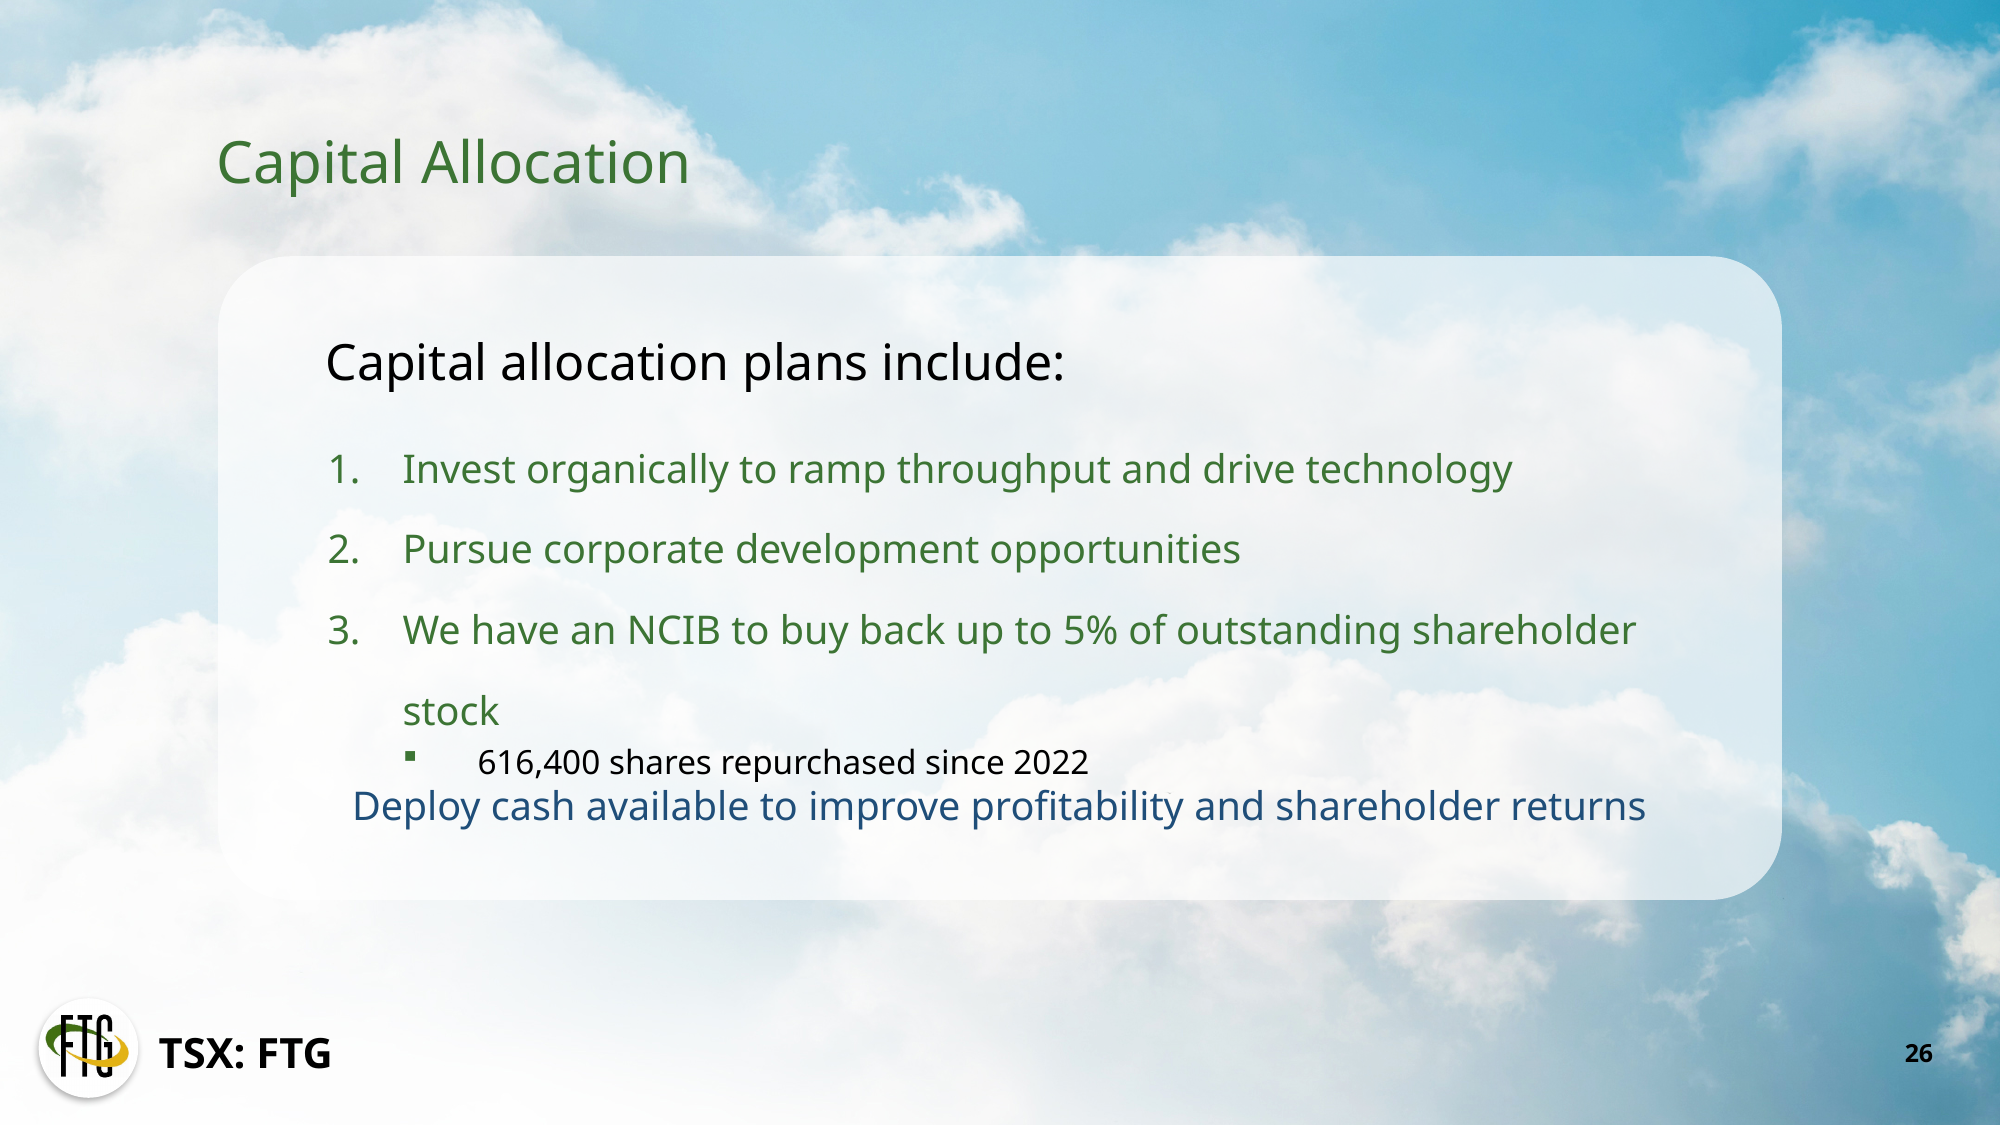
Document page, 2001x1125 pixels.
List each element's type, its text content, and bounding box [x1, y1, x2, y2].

text_box TSX: FTG [143, 1025, 665, 1096]
text_box [217, 255, 1783, 902]
text_box Capital allocation plans include: [310, 329, 1366, 440]
text_box Deploy cash available to improve profitability and shareholder returns [218, 773, 1782, 837]
picture [0, 0, 2000, 1125]
text_box Invest organically to ramp throughput and drive technology Pursue corporate development opportunities We have an NCIB to buy back up to 5% of outstanding shareholder stock 616,400 shares repurchased since 2022 [237, 402, 1751, 695]
text_box Capital Allocation [202, 125, 924, 235]
